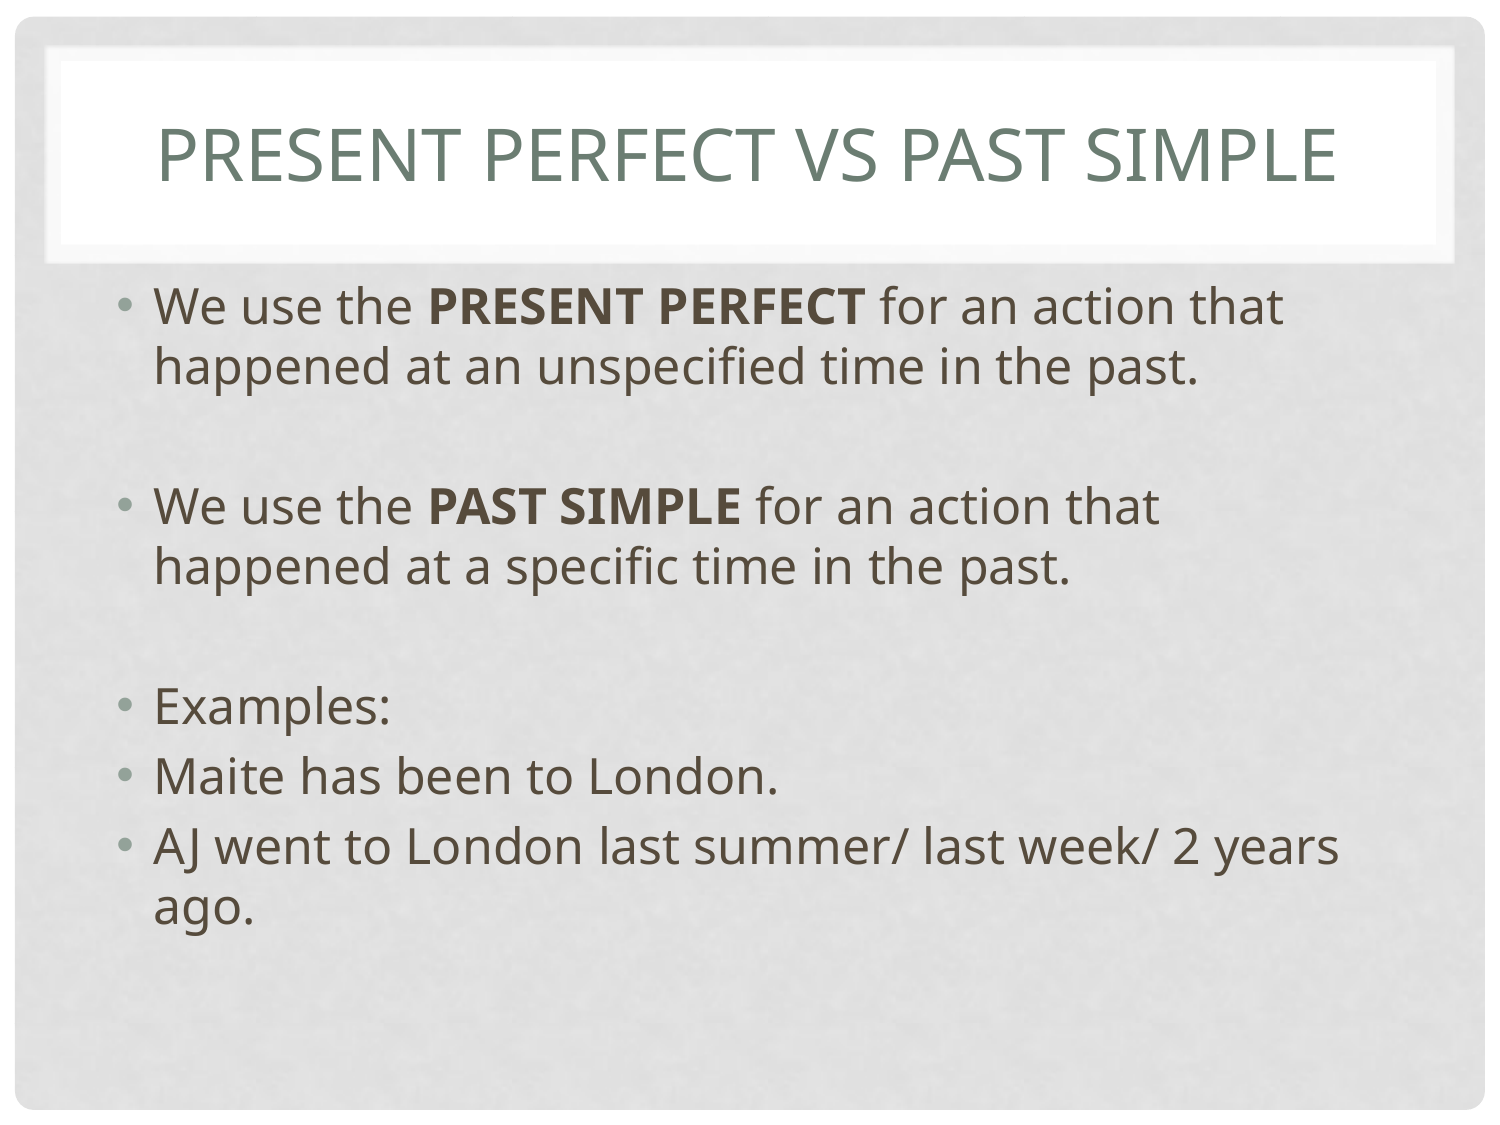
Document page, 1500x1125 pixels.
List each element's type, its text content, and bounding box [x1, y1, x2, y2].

title Present perfect vs past simple [69, 66, 1425, 238]
list We use the PRESENT PERFECT for an action that happened at an unspecified time in the past. We use the PAST SIMPLE for an action that happened at a specific time in the past. Examples: Maite has been to London. AJ went to London last summer/ last week/ 2 years ago. [82, 267, 1425, 1059]
